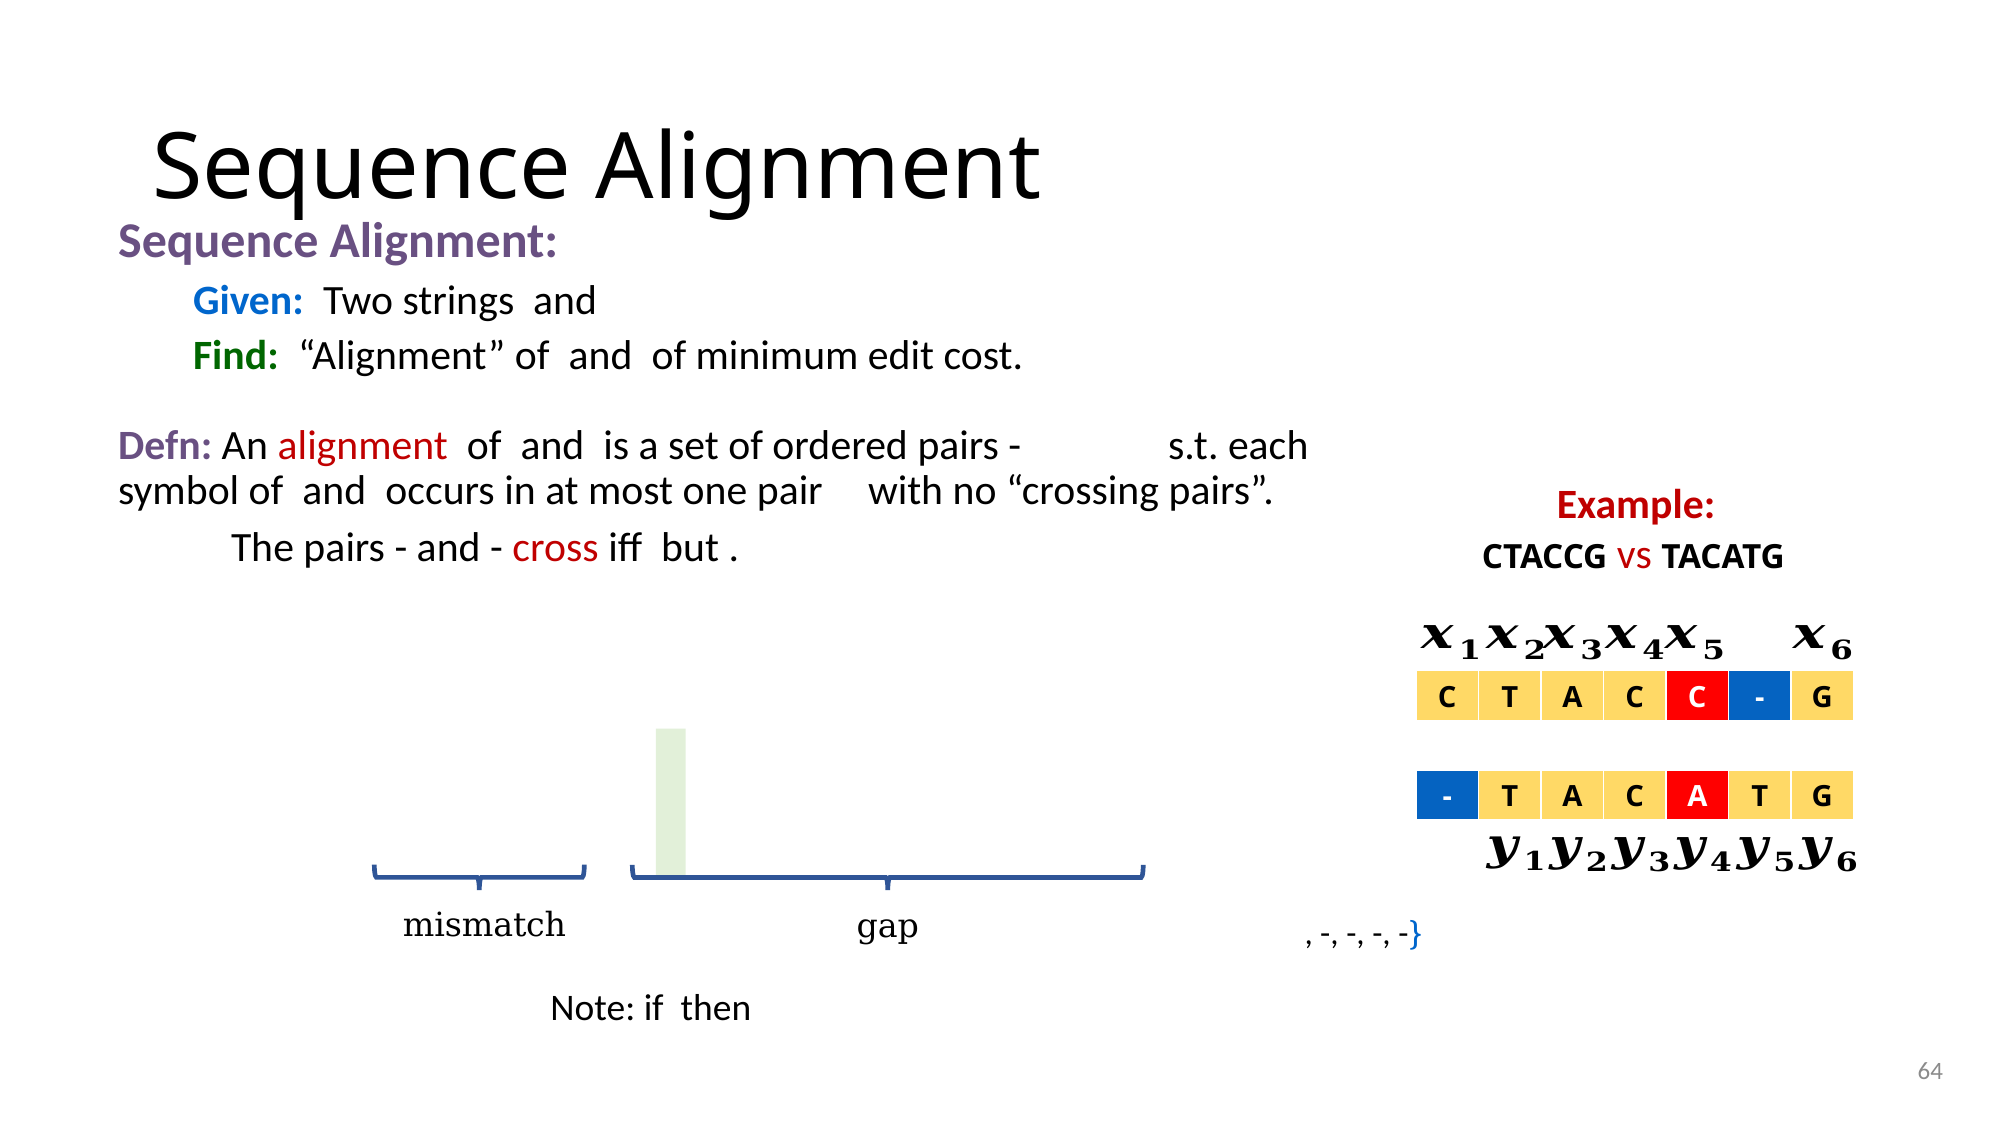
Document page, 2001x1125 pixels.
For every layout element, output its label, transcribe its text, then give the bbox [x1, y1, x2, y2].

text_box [1289, 469, 1899, 960]
title Sequence Alignment [137, 59, 1863, 278]
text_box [172, 728, 1170, 960]
slide_number 64 [1620, 1039, 1959, 1100]
